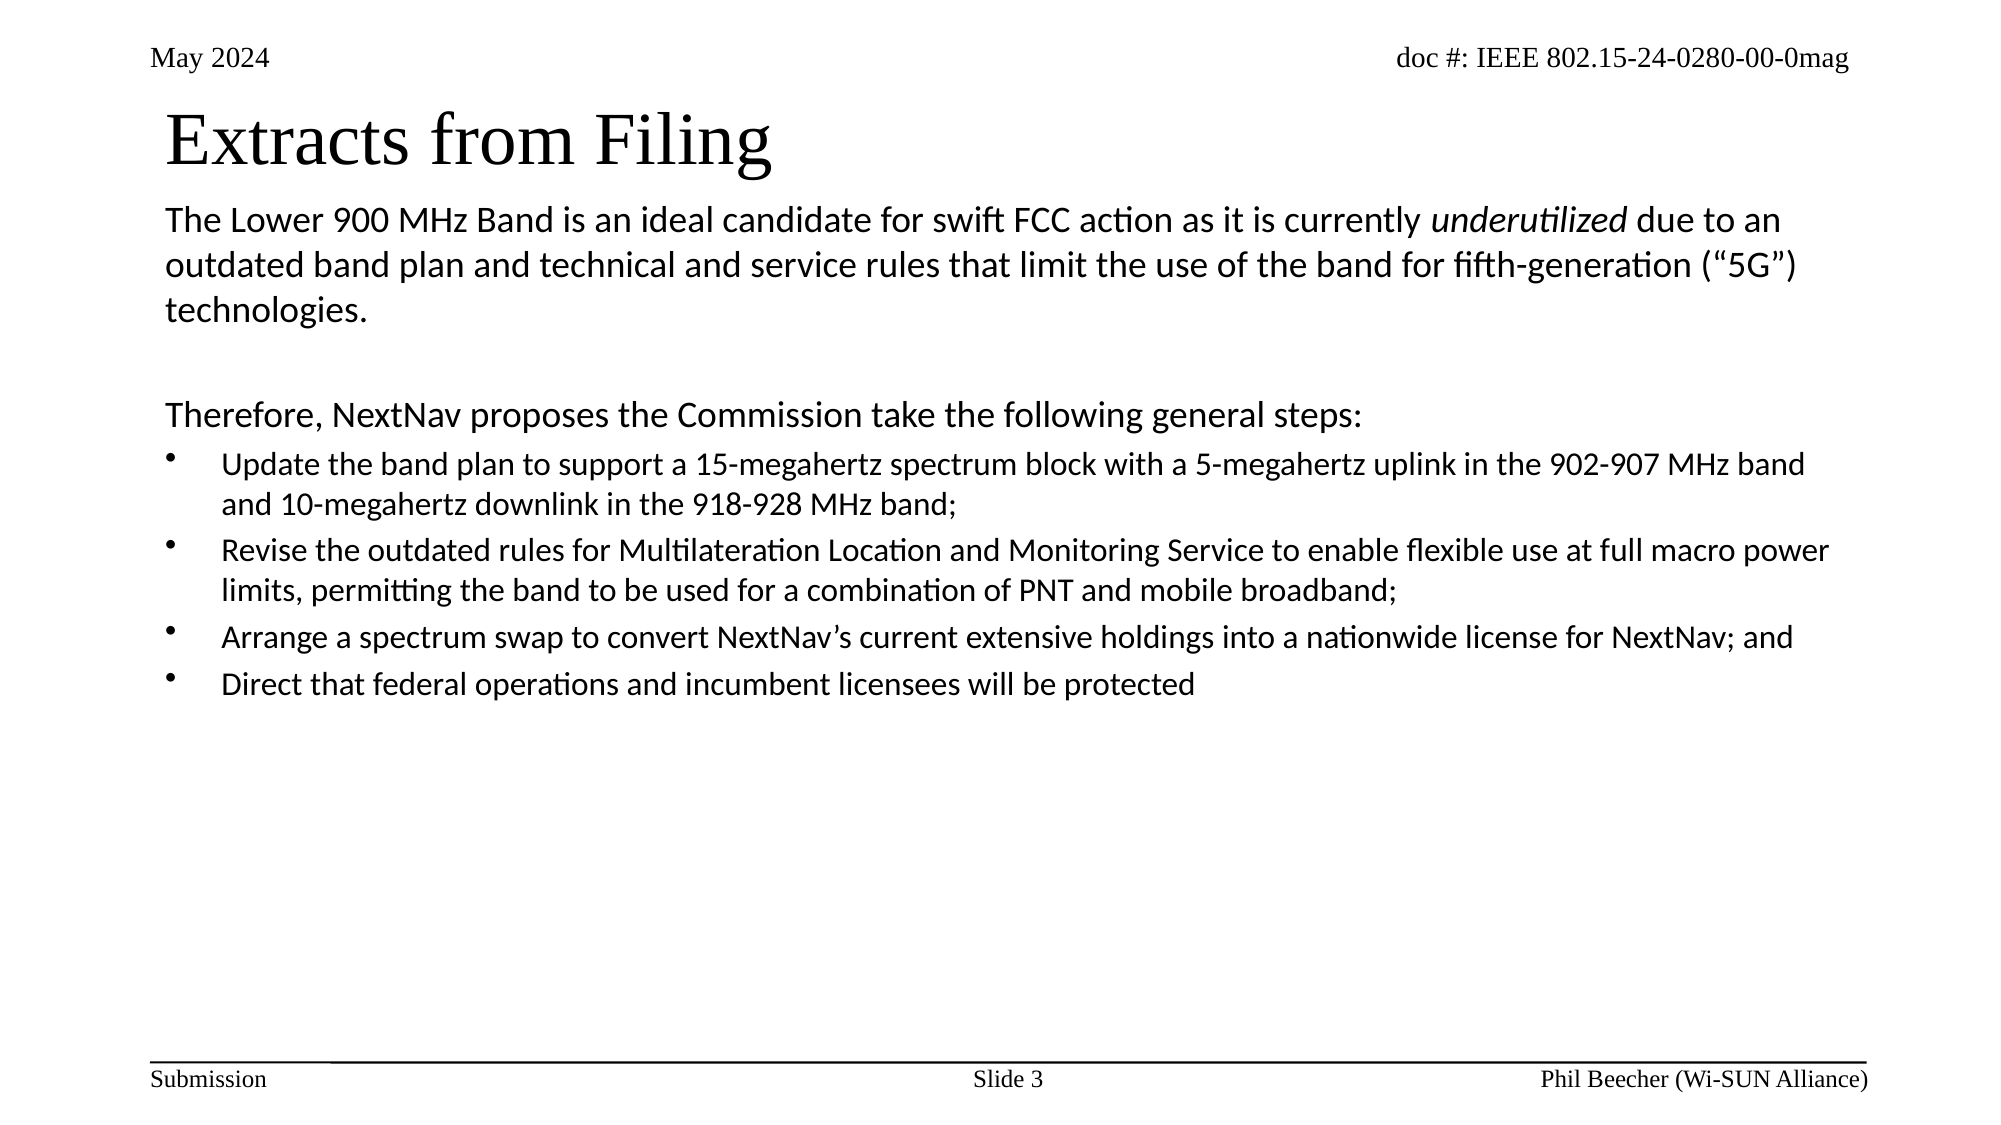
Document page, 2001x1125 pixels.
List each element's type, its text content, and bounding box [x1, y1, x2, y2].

list The Lower 900 MHz Band is an ideal candidate for swift FCC action as it is currently underutilized due to an outdated band plan and technical and service rules that limit the use of the band for fifth-generation (“5G”) technologies. Therefore, NextNav proposes the Commission take the following general steps: Update the band plan to support a 15-megahertz spectrum block with a 5-megahertz uplink in the 902-907 MHz band and 10-megahertz downlink in the 918-928 MHz band; Revise the outdated rules for Multilateration Location and Monitoring Service to enable flexible use at full macro power limits, permitting the band to be used for a combination of PNT and mobile broadband; Arrange a spectrum swap to convert NextNav’s current extensive holdings into a nationwide license for NextNav; and Direct that federal operations and incumbent licensees will be protected [150, 187, 1850, 1000]
title Extracts from Filing [150, 81, 1851, 188]
footer Phil Beecher (Wi-SUN Alliance) [1200, 1062, 1884, 1093]
slide_number Slide 3 [964, 1061, 1053, 1093]
